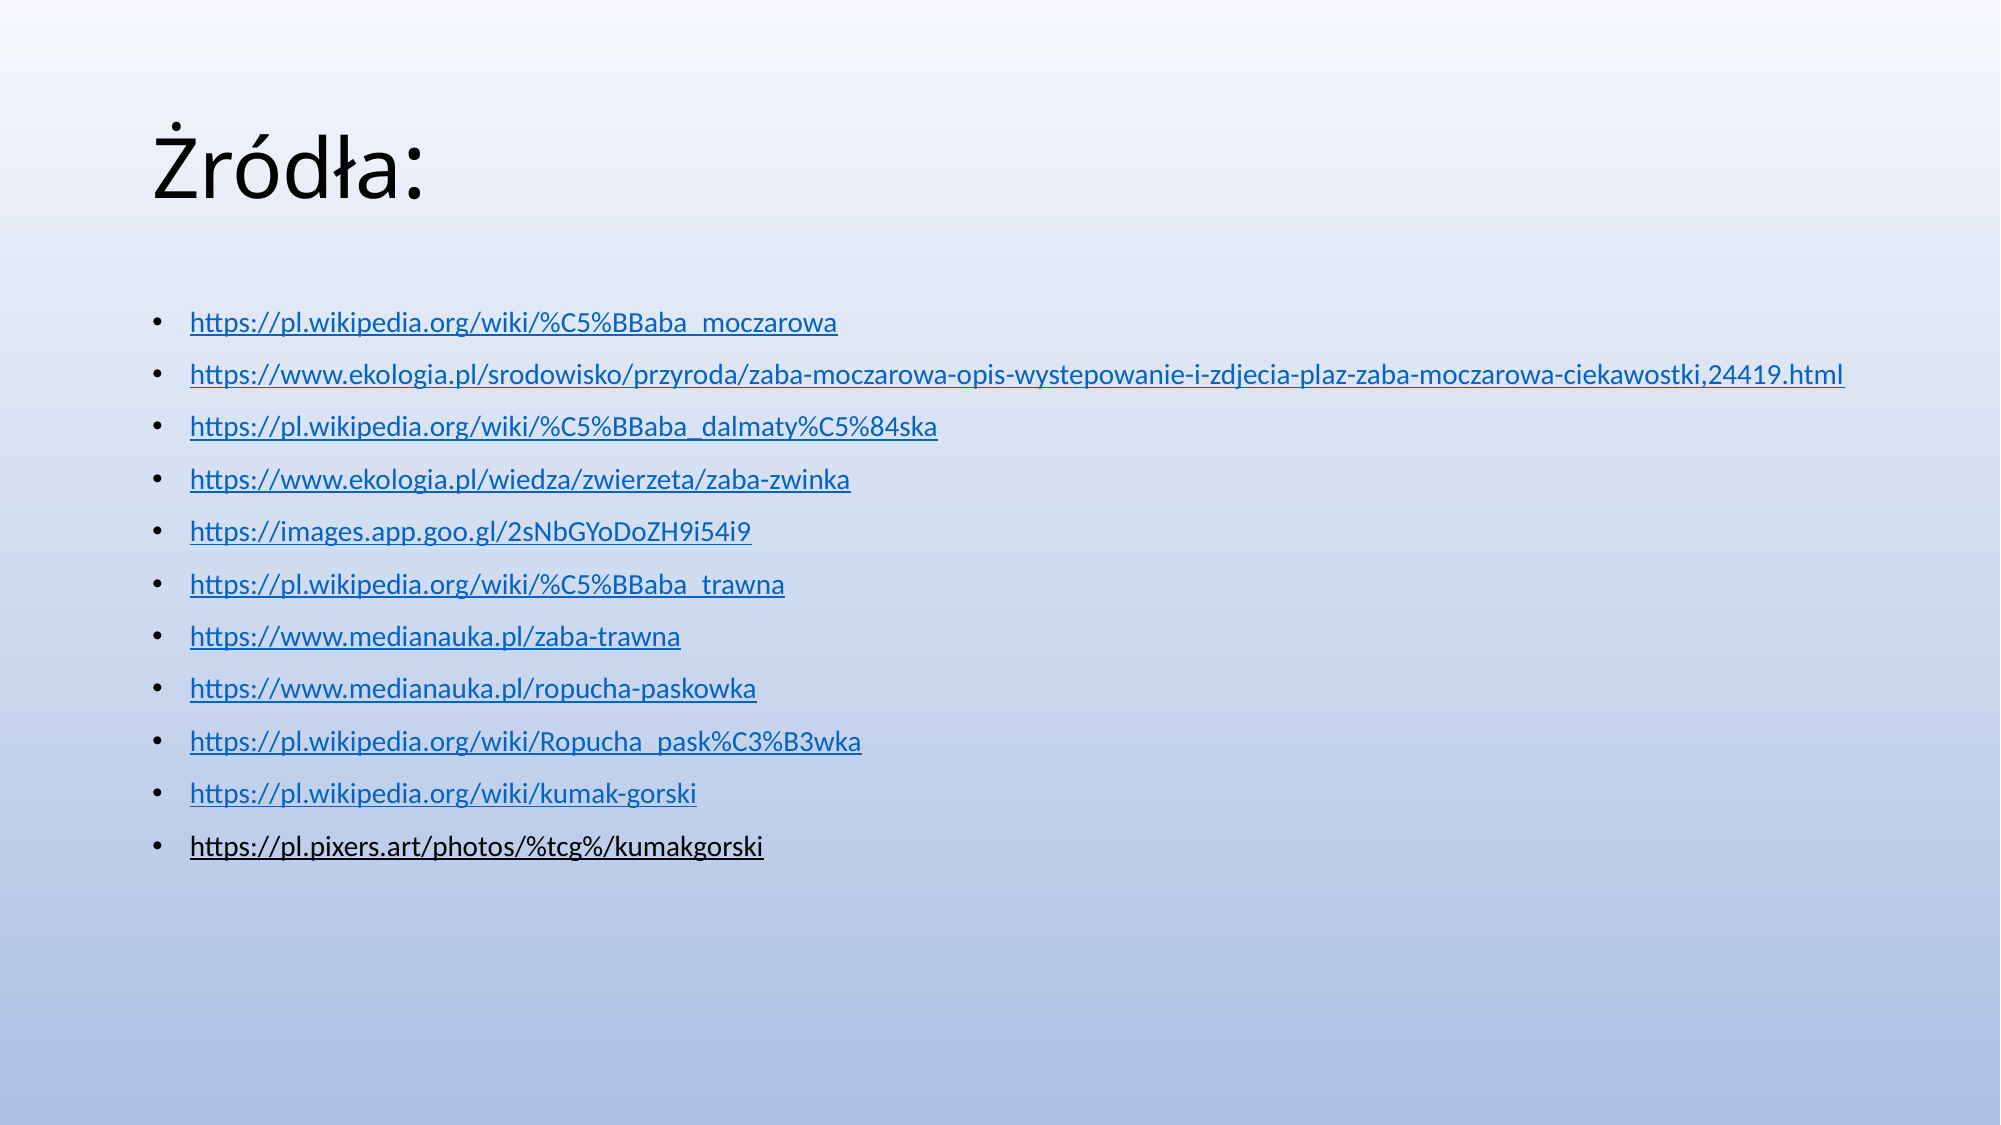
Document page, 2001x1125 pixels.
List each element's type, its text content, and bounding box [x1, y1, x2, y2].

list https://pl.wikipedia.org/wiki/%C5%BBaba_moczarowa https://www.ekologia.pl/srodowisko/przyroda/zaba-moczarowa-opis-wystepowanie-i-zdjecia-plaz-zaba-moczarowa-ciekawostki,24419.html https://pl.wikipedia.org/wiki/%C5%BBaba_dalmaty%C5%84ska https://www.ekologia.pl/wiedza/zwierzeta/zaba-zwinka https://images.app.goo.gl/2sNbGYoDoZH9i54i9 https://pl.wikipedia.org/wiki/%C5%BBaba_trawna https://www.medianauka.pl/zaba-trawna https://www.medianauka.pl/ropucha-paskowka https://pl.wikipedia.org/wiki/Ropucha_pask%C3%B3wka https://pl.wikipedia.org/wiki/kumak-gorski https://pl.pixers.art/photos/%tcg%/kumakgorski [137, 299, 1863, 1014]
title Żródła: [137, 59, 1863, 278]
